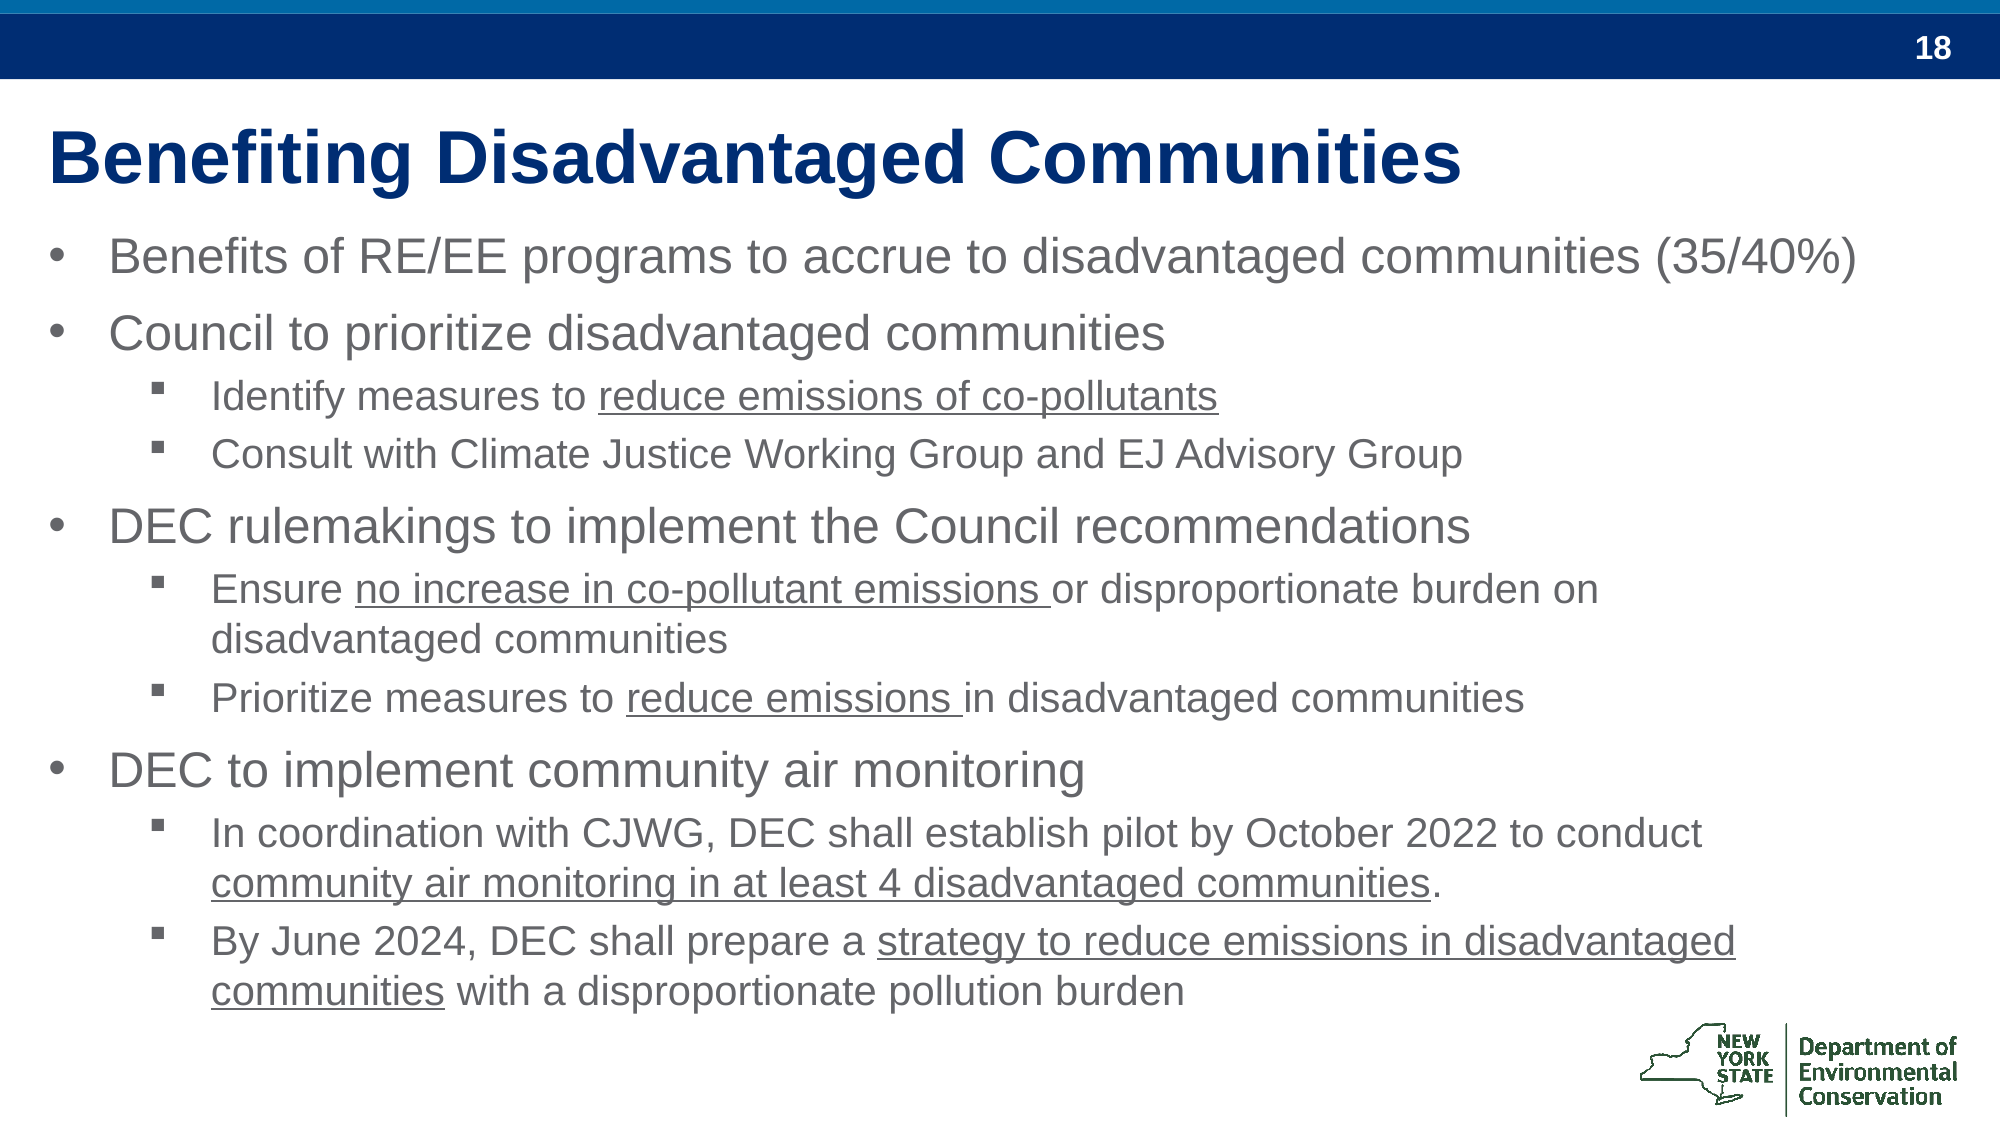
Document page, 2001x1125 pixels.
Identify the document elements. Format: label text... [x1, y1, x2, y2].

title Benefiting Disadvantaged Communities [33, 101, 1923, 246]
picture [1640, 1023, 1957, 1117]
list Benefits of RE/EE programs to accrue to disadvantaged communities (35/40%) Council to prioritize disadvantaged communities Identify measures to reduce emissions of co-pollutants Consult with Climate Justice Working Group and EJ Advisory Group DEC rulemakings to implement the Council recommendations Ensure no increase in co-pollutant emissions or disproportionate burden on disadvantaged communities Prioritize measures to reduce emissions in disadvantaged communities DEC to implement community air monitoring In coordination with CJWG, DEC shall establish pilot by October 2022 to conduct community air monitoring in at least 4 disadvantaged communities. By June 2024, DEC shall prepare a strategy to reduce emissions in disadvantaged communities with a disproportionate pollution burden [33, 246, 1893, 1080]
